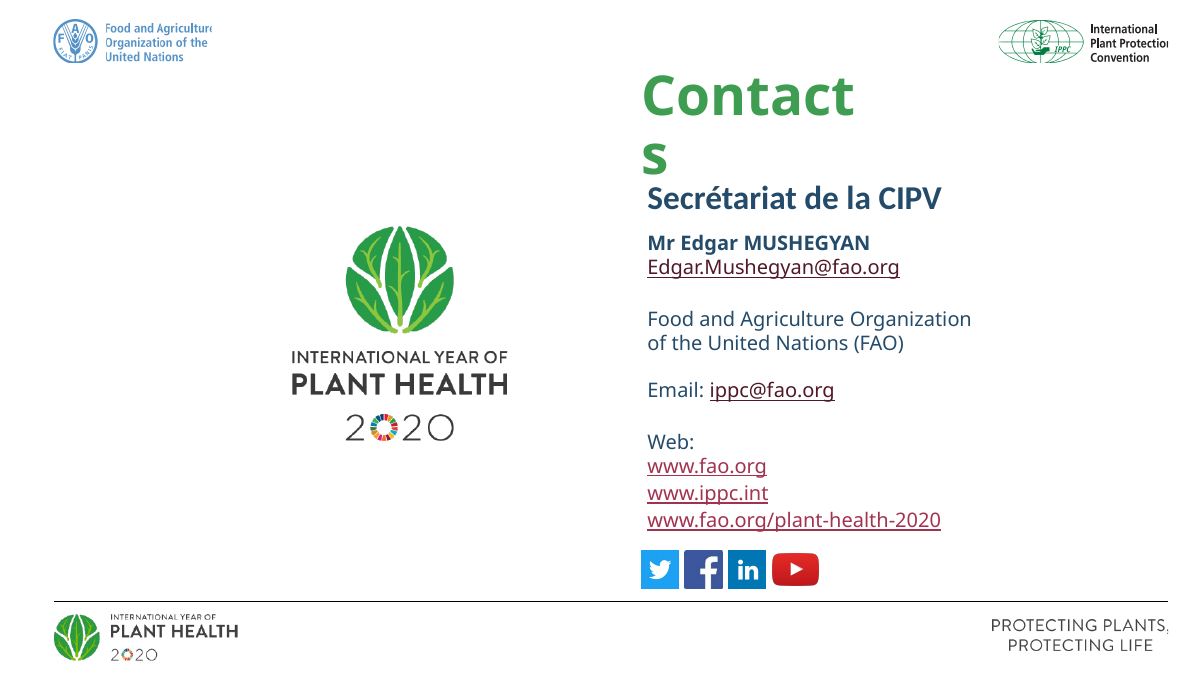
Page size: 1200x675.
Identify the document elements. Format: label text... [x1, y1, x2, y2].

text_box Contacts [632, 77, 892, 178]
picture [33, 591, 250, 675]
text_box Secrétariat de la CIPV Mr Edgar MUSHEGYAN Edgar.Mushegyan@fao.org Food and Agriculture Organization of the United Nations (FAO) Email: ippc@fao.org Web: www.fao.org www.ippc.int www.fao.org/plant-health-2020 [632, 168, 1036, 543]
picture [237, 171, 561, 495]
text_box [632, 452, 954, 589]
